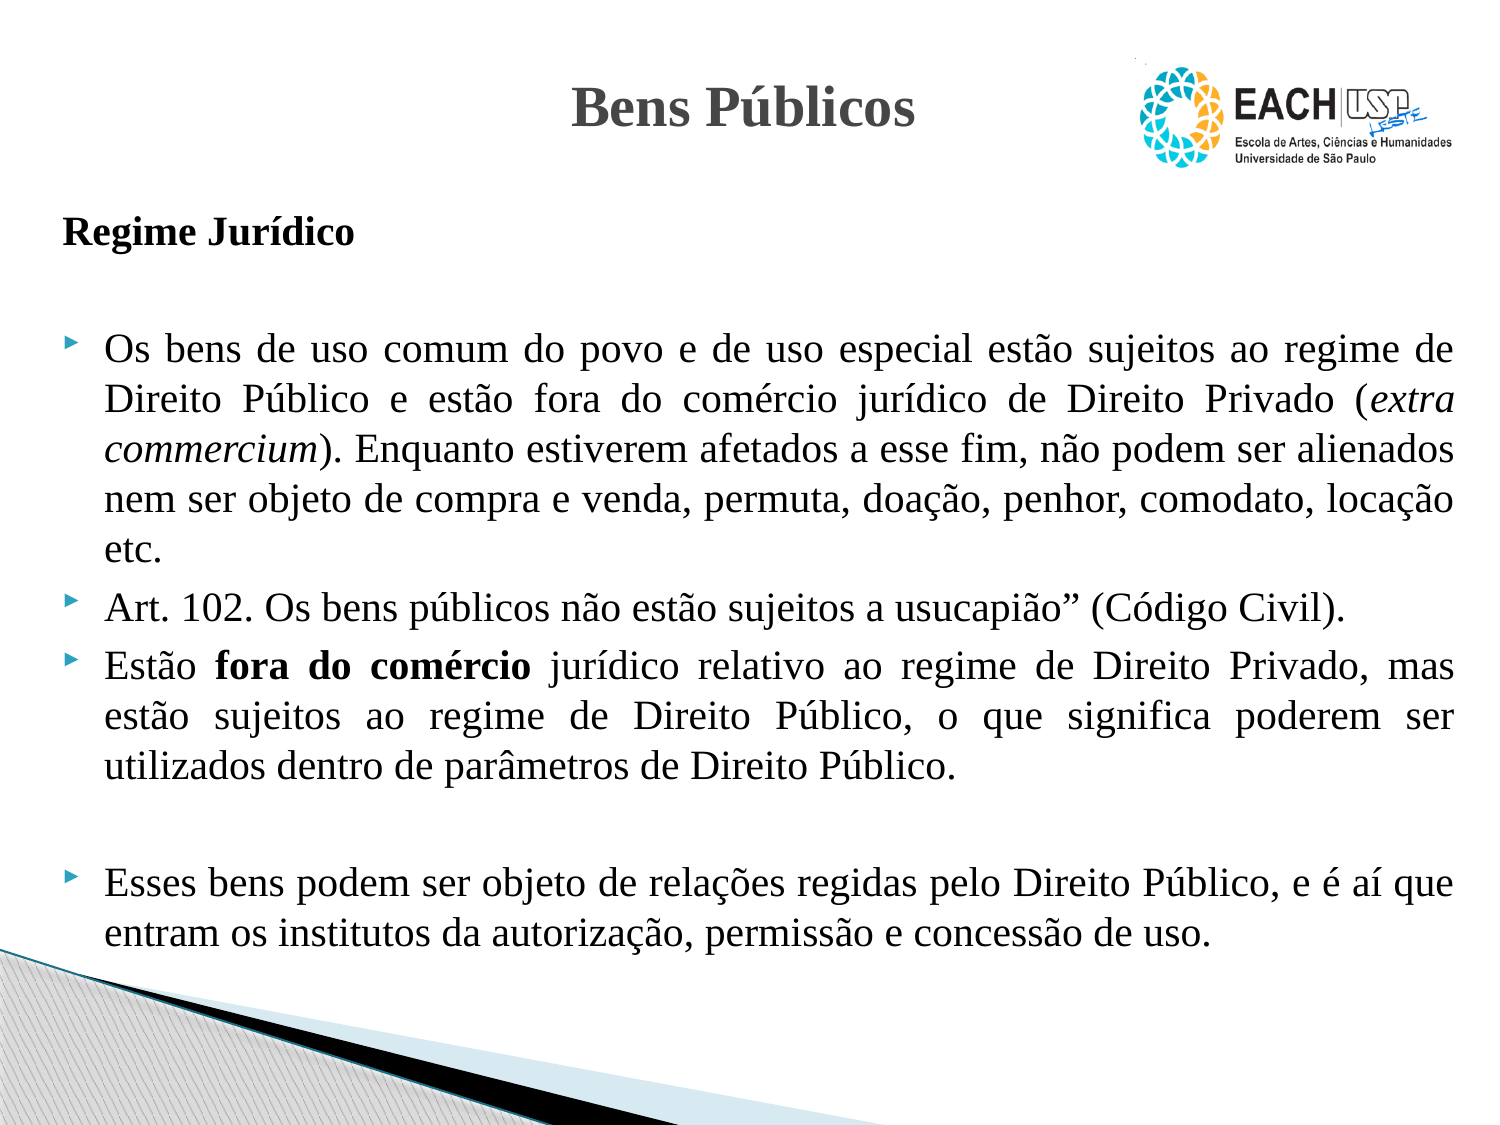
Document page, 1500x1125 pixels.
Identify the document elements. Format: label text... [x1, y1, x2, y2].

title Bens Públicos [76, 45, 1425, 161]
list Regime Jurídico Os bens de uso comum do povo e de uso especial estão sujeitos ao regime de Direito Público e estão fora do comércio jurídico de Direito Privado (extra commercium). Enquanto estiverem afetados a esse fim, não podem ser alienados nem ser objeto de compra e venda, permuta, doação, penhor, comodato, locação etc. Art. 102. Os bens públicos não estão sujeitos a usucapião” (Código Civil). Estão fora do comércio jurídico relativo ao regime de Direito Privado, mas estão sujeitos ao regime de Direito Público, o que significa poderem ser utilizados dentro de parâmetros de Direito Público. Esses bens podem ser objeto de relações regidas pelo Direito Público, e é aí que entram os institutos da autorização, permissão e concessão de uso. [29, 196, 1471, 1012]
picture [1134, 54, 1480, 196]
